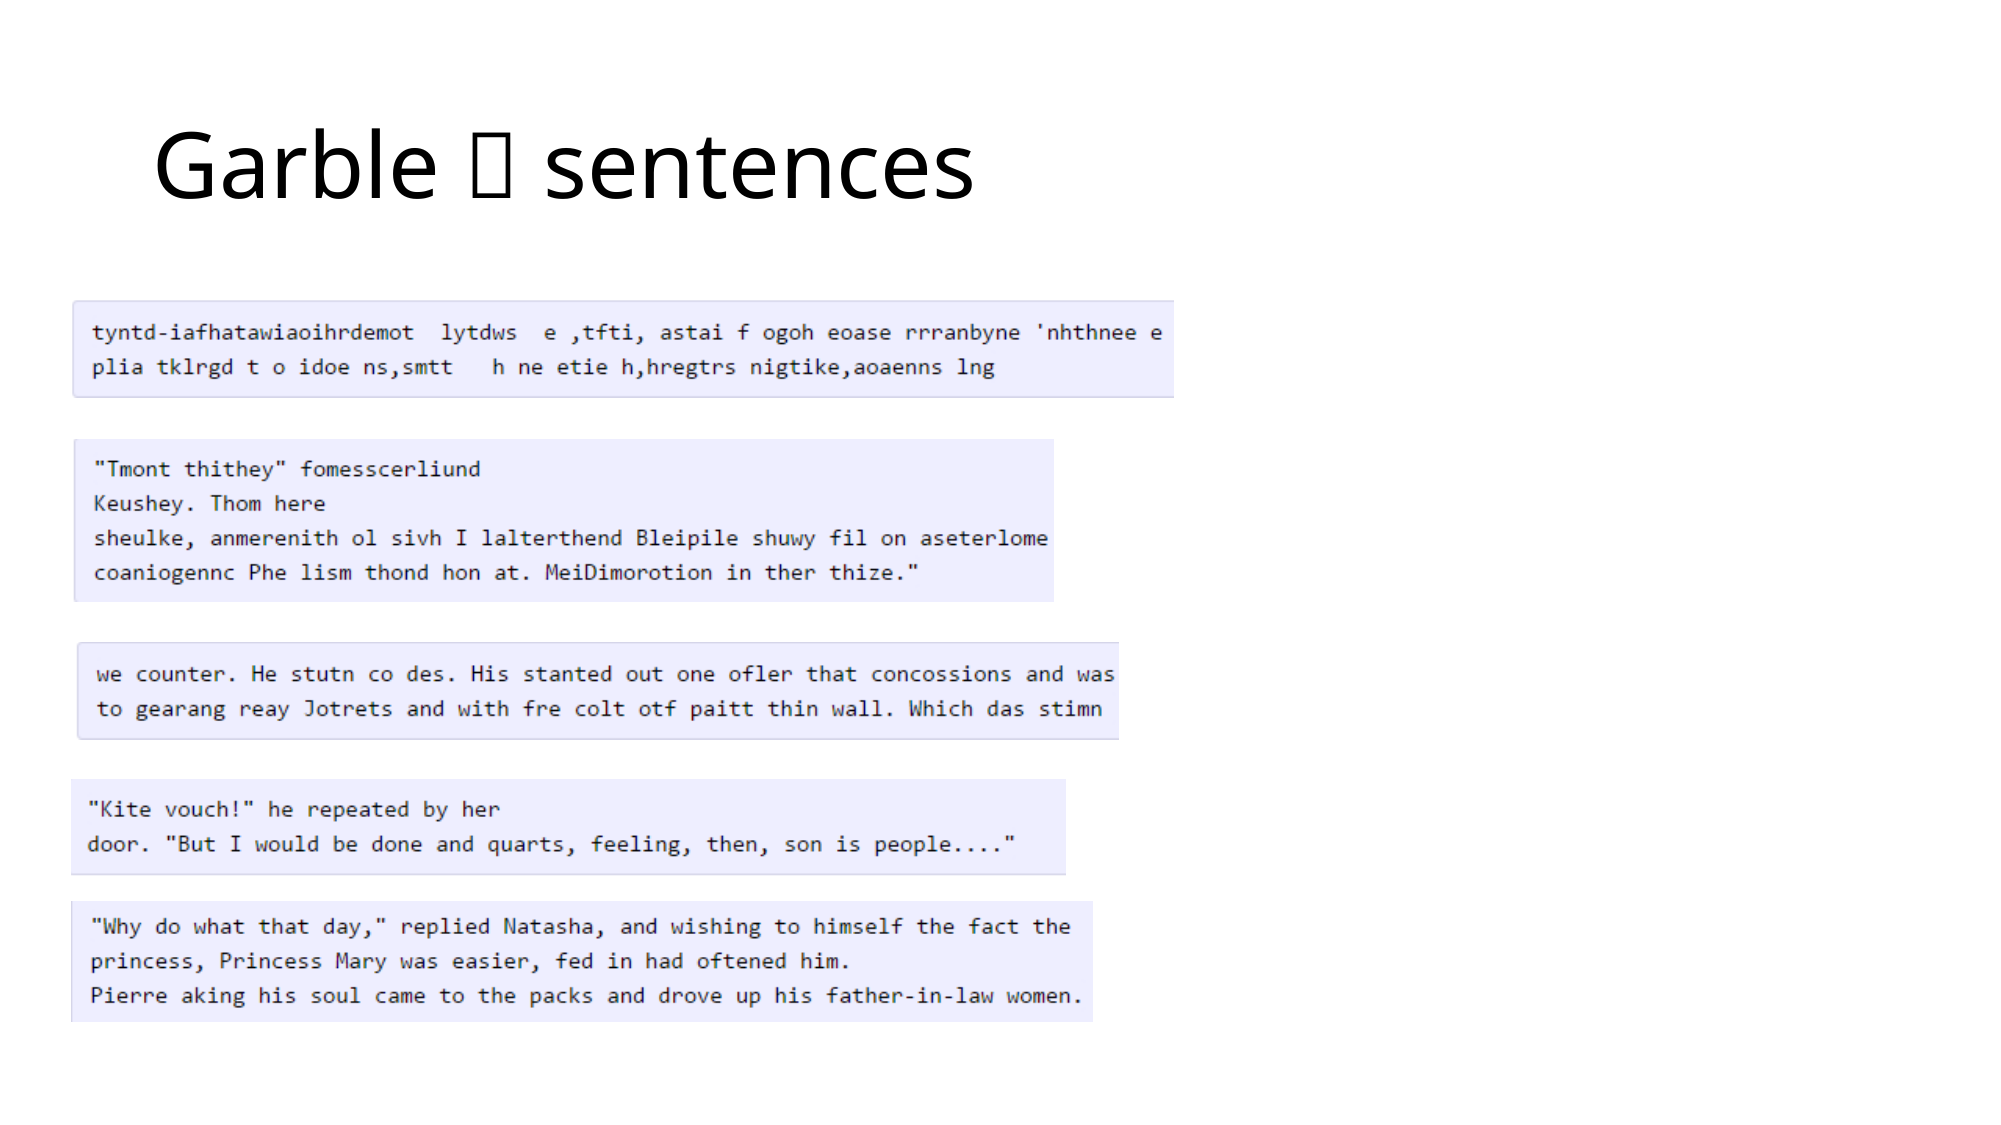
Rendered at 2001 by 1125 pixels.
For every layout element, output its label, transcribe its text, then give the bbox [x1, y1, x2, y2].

picture [71, 901, 1093, 1022]
picture [71, 299, 1174, 398]
picture [71, 438, 1054, 602]
title Garble  sentences [137, 59, 1863, 278]
picture [71, 642, 1119, 740]
picture [71, 779, 1066, 877]
